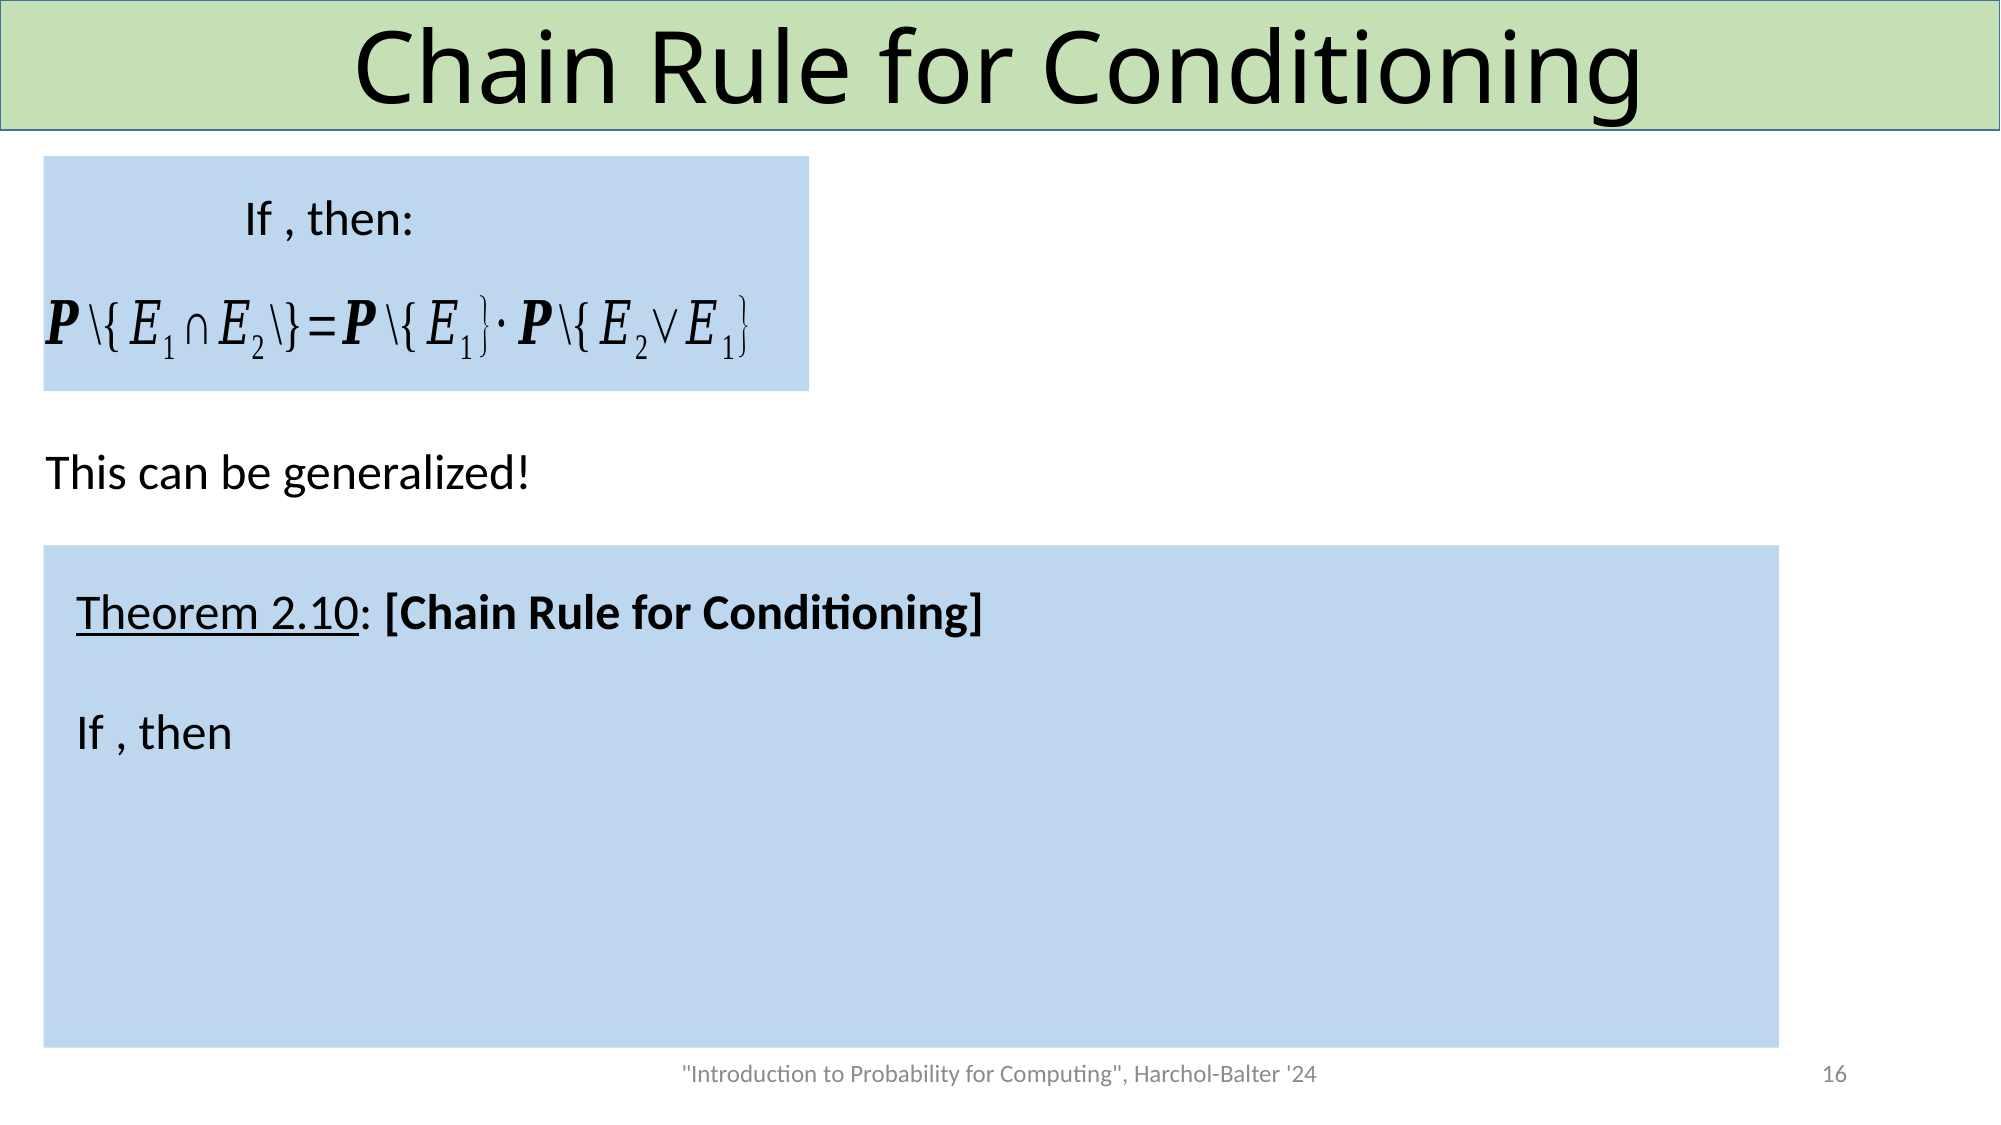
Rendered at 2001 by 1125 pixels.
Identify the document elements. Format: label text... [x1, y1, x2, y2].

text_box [43, 156, 1379, 392]
title Chain Rule for Conditioning [0, 0, 2000, 133]
text_box This can be generalized! [30, 432, 547, 507]
slide_number 16 [1412, 1042, 1863, 1103]
footer "Introduction to Probability for Computing", Harchol-Balter '24 [662, 1048, 1338, 1103]
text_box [43, 545, 1832, 1048]
